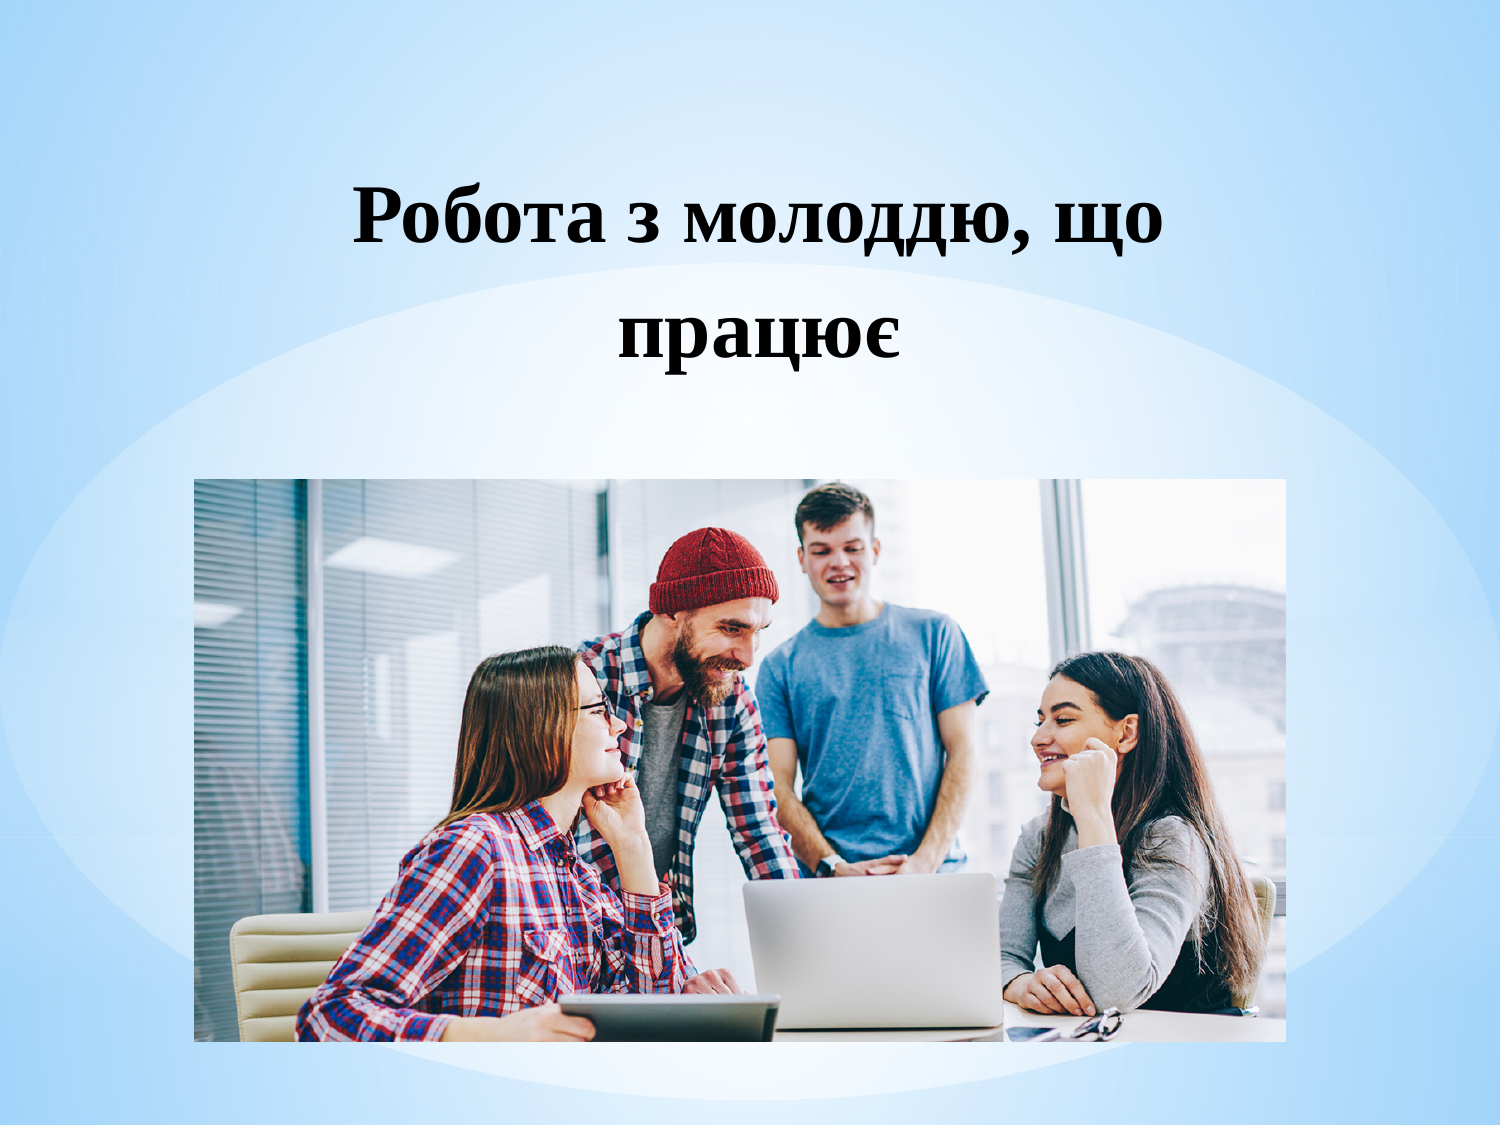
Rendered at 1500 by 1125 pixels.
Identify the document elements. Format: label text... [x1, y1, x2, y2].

list Робота з молоддю, що працює [215, 137, 1265, 433]
picture [194, 479, 1286, 1042]
